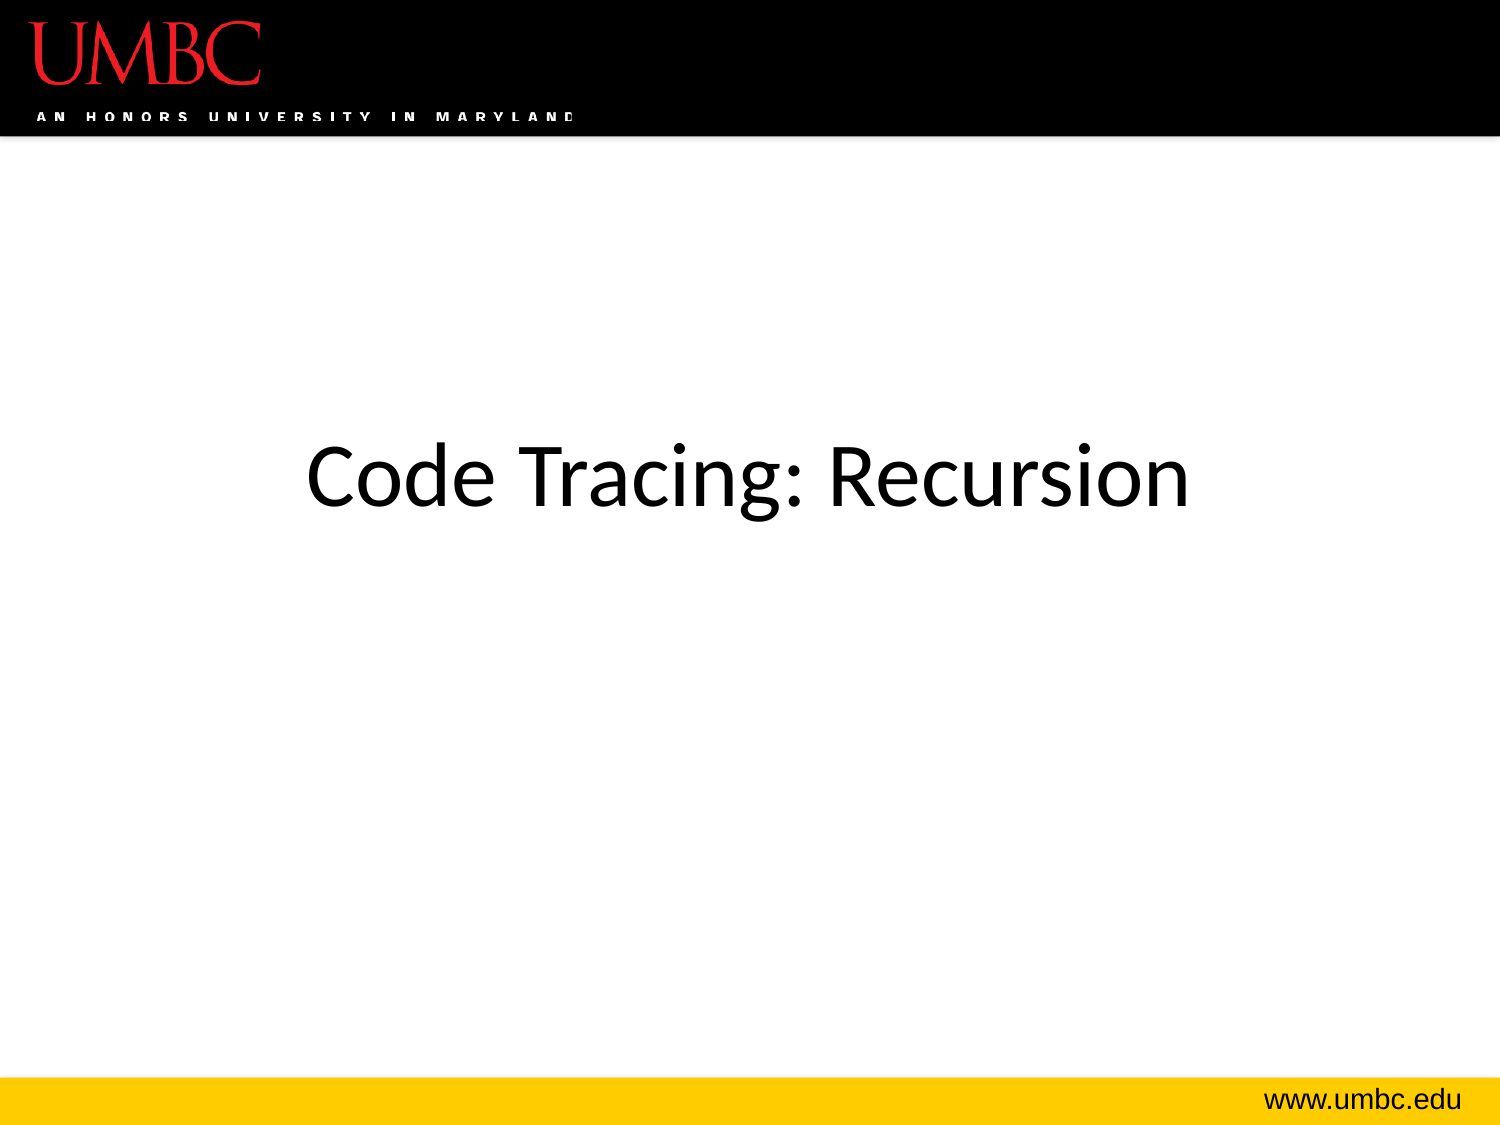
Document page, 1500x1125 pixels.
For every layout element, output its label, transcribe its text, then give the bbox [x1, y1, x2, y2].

title Code Tracing: Recursion [112, 349, 1388, 591]
